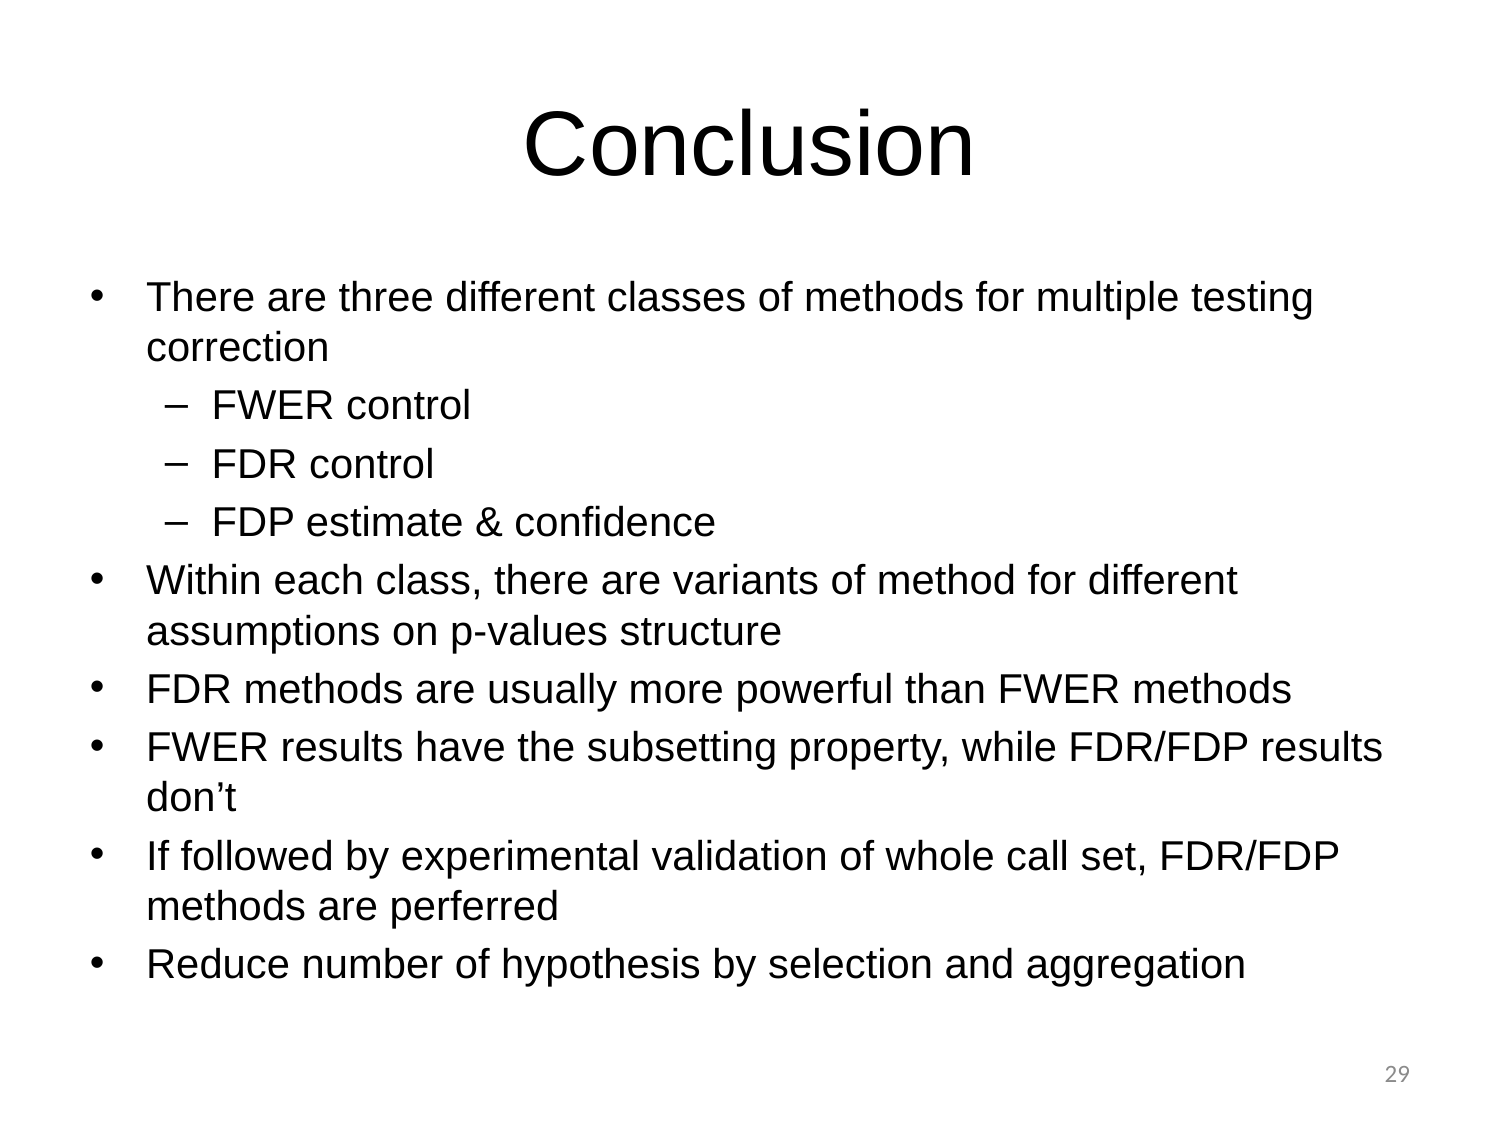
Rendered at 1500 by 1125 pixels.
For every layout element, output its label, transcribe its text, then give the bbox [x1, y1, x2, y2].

text_box There are three different classes of methods for multiple testing correction FWER control FDR control FDP estimate & confidence Within each class, there are variants of method for different assumptions on p-values structure FDR methods are usually more powerful than FWER methods FWER results have the subsetting property, while FDR/FDP results don’t If followed by experimental validation of whole call set, FDR/FDP methods are perferred Reduce number of hypothesis by selection and aggregation [74, 262, 1425, 1005]
title Conclusion [75, 45, 1425, 233]
slide_number 29 [1074, 1042, 1425, 1103]
